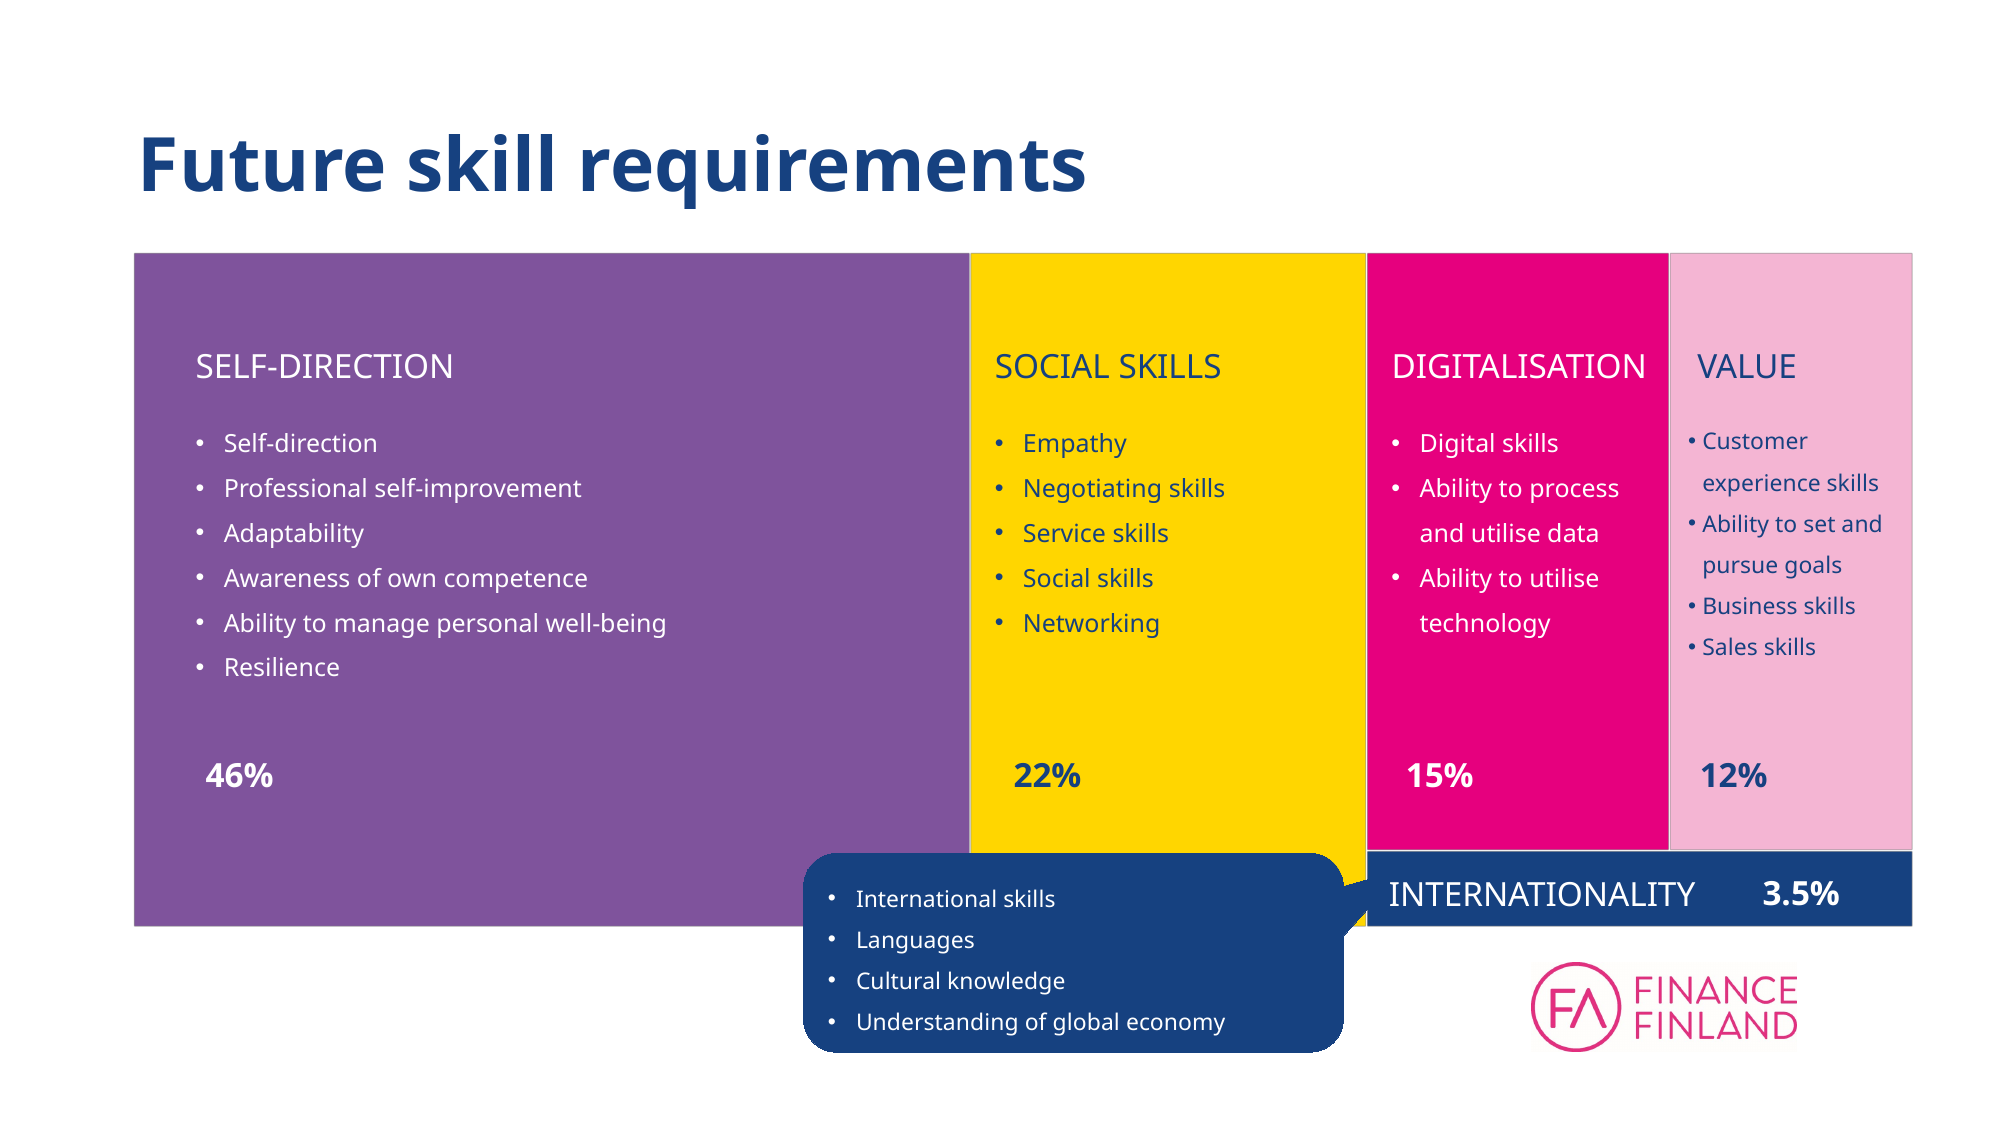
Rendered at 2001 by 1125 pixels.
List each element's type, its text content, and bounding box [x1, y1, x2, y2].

text_box Customer experience skills Ability to set and pursue goals Business skills Sales skills [1673, 405, 1928, 668]
picture [1531, 962, 1797, 1052]
text_box 15% [1390, 746, 1640, 801]
text_box INTERNATIONALITY [1374, 865, 1817, 921]
text_box SOCIAL SKILLS [979, 337, 1356, 393]
text_box Digital skills Ability to process and utilise data Ability to utilise technology [1376, 405, 1654, 735]
title Future skill requirements [122, 58, 1848, 241]
text_box 3.5% [1747, 864, 1996, 920]
text_box VALUE [1682, 337, 2000, 393]
text_box Self-direction Professional self-improvement Adaptability Awareness of own competence Ability to manage personal well-being Resilience [180, 405, 721, 690]
text_box International skills Languages Cultural knowledge Understanding of global economy [803, 853, 1374, 1053]
text_box Empathy Negotiating skills Service skills Social skills Networking [980, 405, 1376, 645]
text_box DIGITALISATION [1376, 337, 1682, 393]
picture [1344, 904, 1928, 942]
text_box 12% [1685, 746, 1934, 802]
text_box 46% [190, 746, 440, 802]
picture [122, 241, 1928, 942]
text_box 22% [998, 746, 1248, 802]
text_box SELF-DIRECTION [180, 337, 805, 393]
